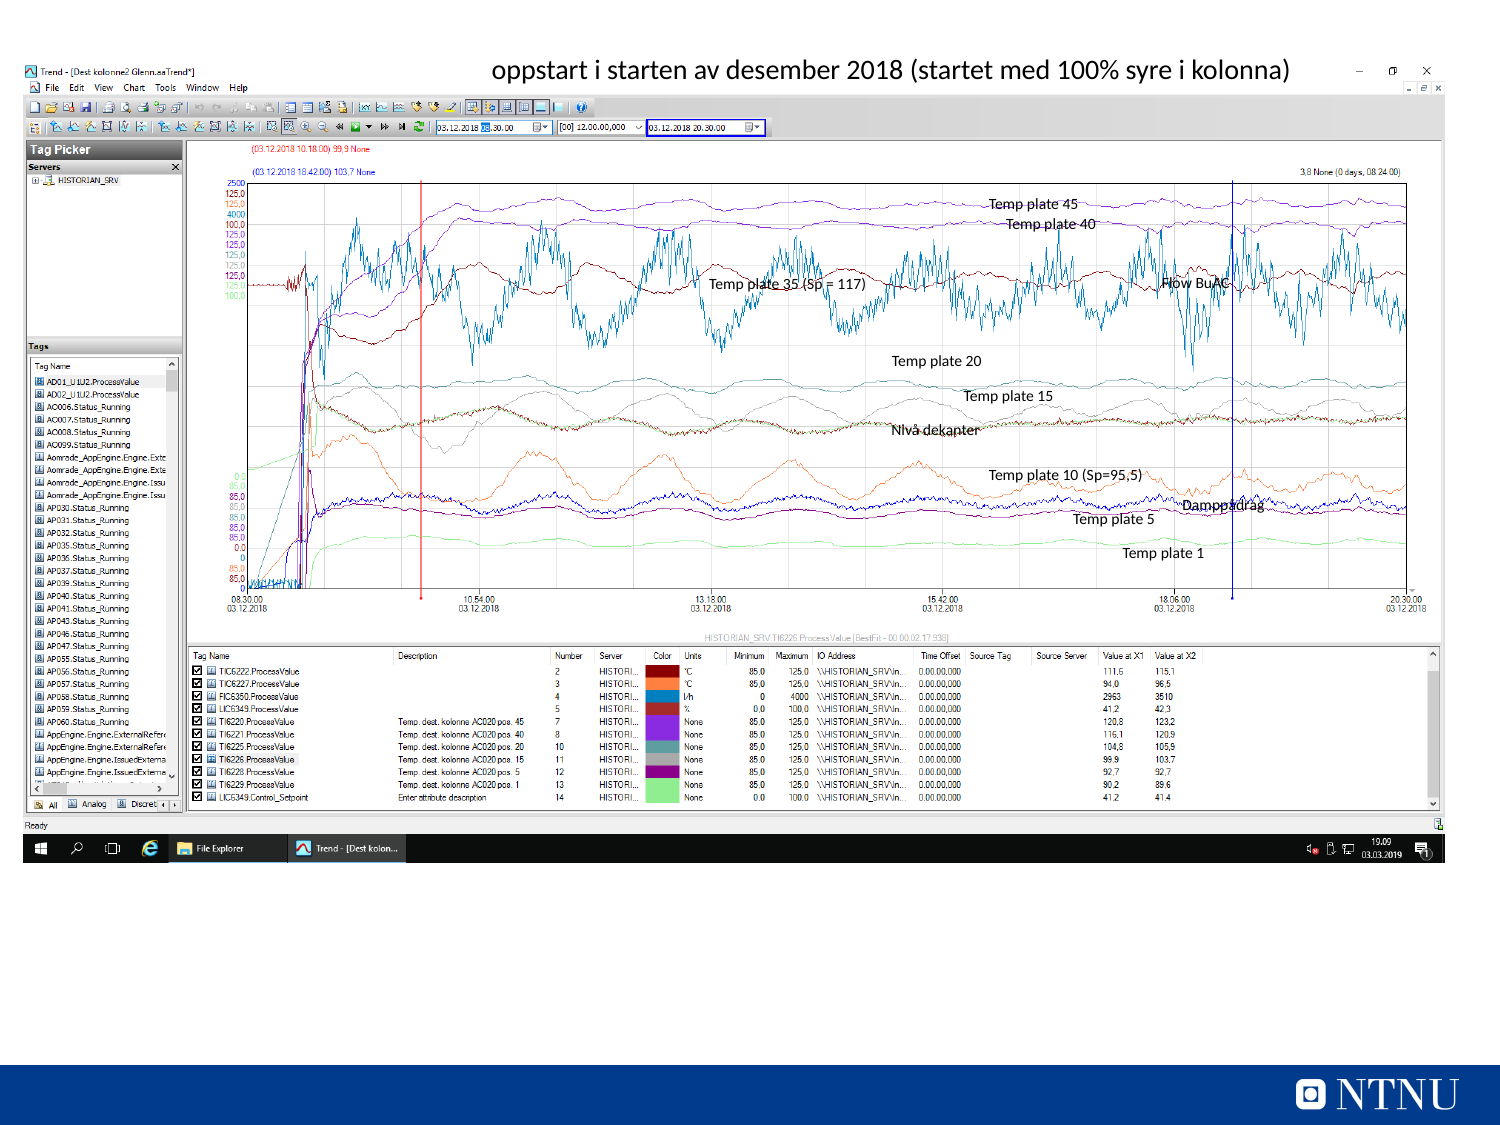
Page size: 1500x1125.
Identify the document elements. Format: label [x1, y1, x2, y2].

picture [0, 1065, 1500, 1125]
text_box [22, 43, 1445, 863]
